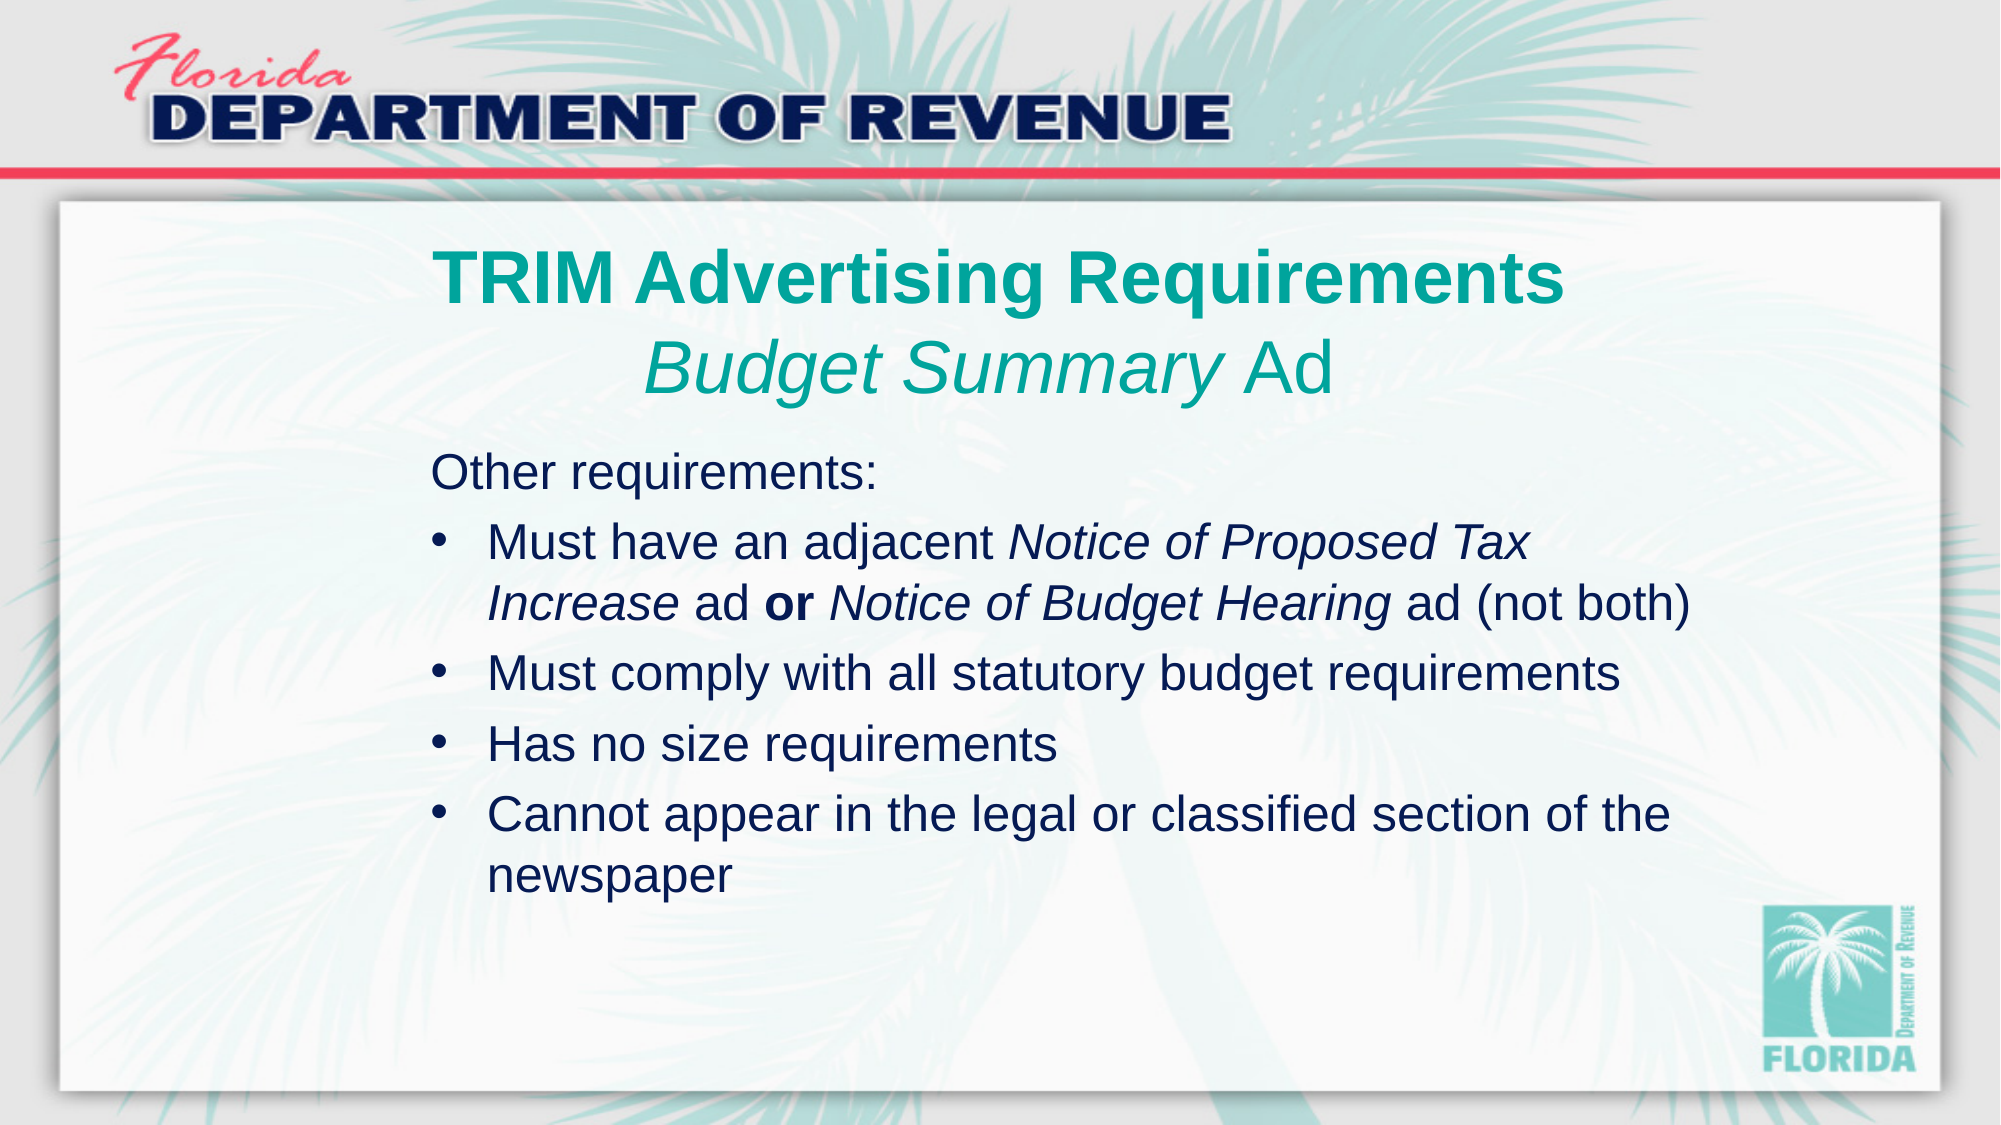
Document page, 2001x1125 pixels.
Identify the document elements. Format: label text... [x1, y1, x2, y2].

picture [0, 0, 2001, 1125]
title TRIM Advertising Requirements Budget Summary Ad [324, 224, 1675, 413]
list Other requirements: Must have an adjacent Notice of Proposed Tax Increase ad or Notice of Budget Hearing ad (not both) Must comply with all statutory budget requirements Has no size requirements Cannot appear in the legal or classified section of the newspaper [415, 431, 1716, 994]
